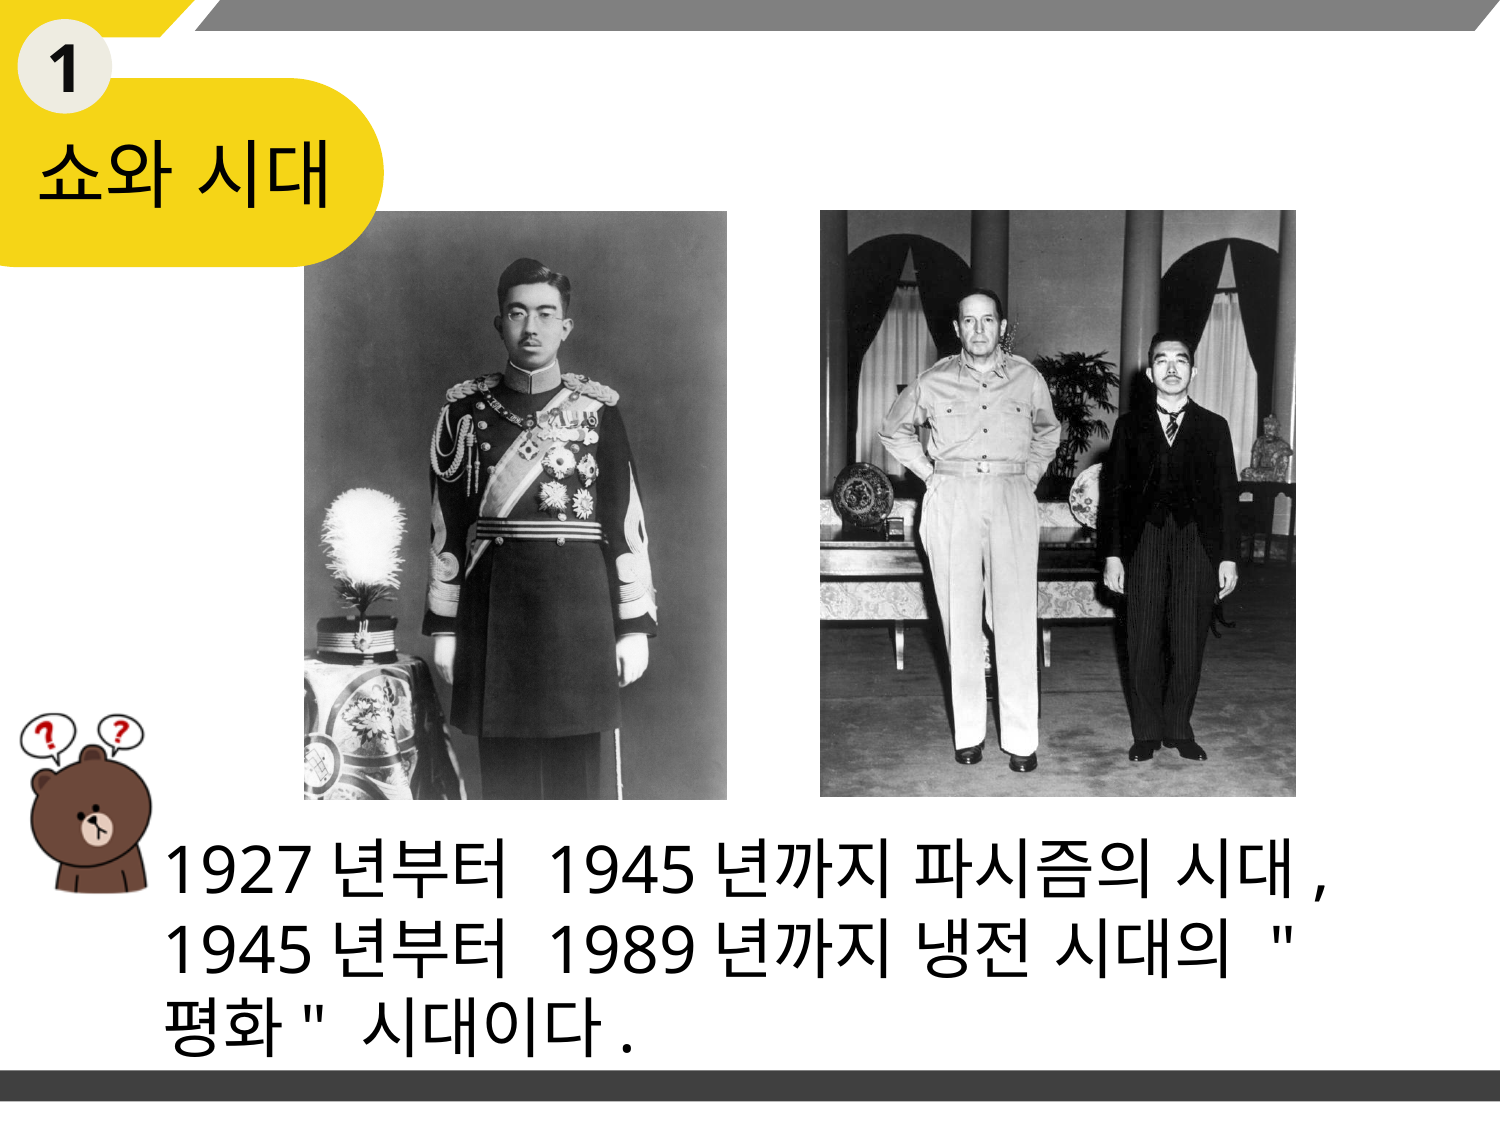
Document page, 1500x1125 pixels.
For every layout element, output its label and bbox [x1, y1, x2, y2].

picture [820, 210, 1296, 798]
text_box [0, 0, 1500, 1102]
picture [0, 703, 197, 905]
picture [304, 210, 727, 800]
